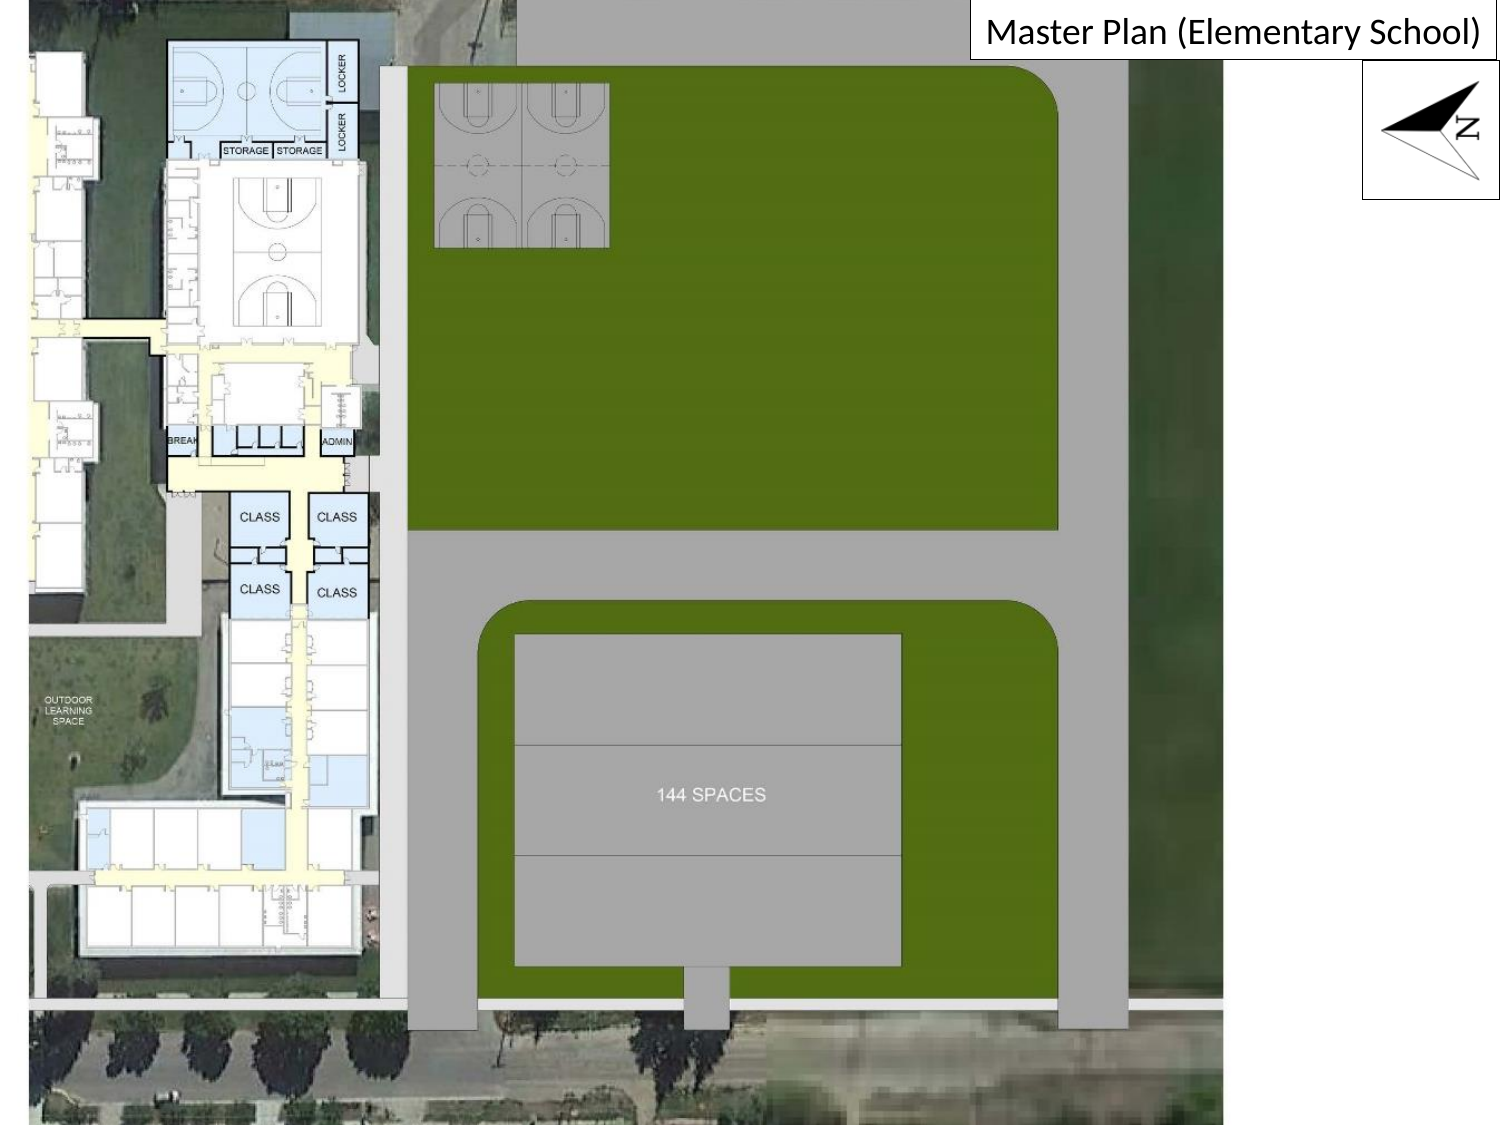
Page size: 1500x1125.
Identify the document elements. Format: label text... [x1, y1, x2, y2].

picture [0, 0, 1288, 1125]
text_box Master Plan (Elementary School) [1289, 0, 1497, 60]
picture [1362, 60, 1500, 200]
